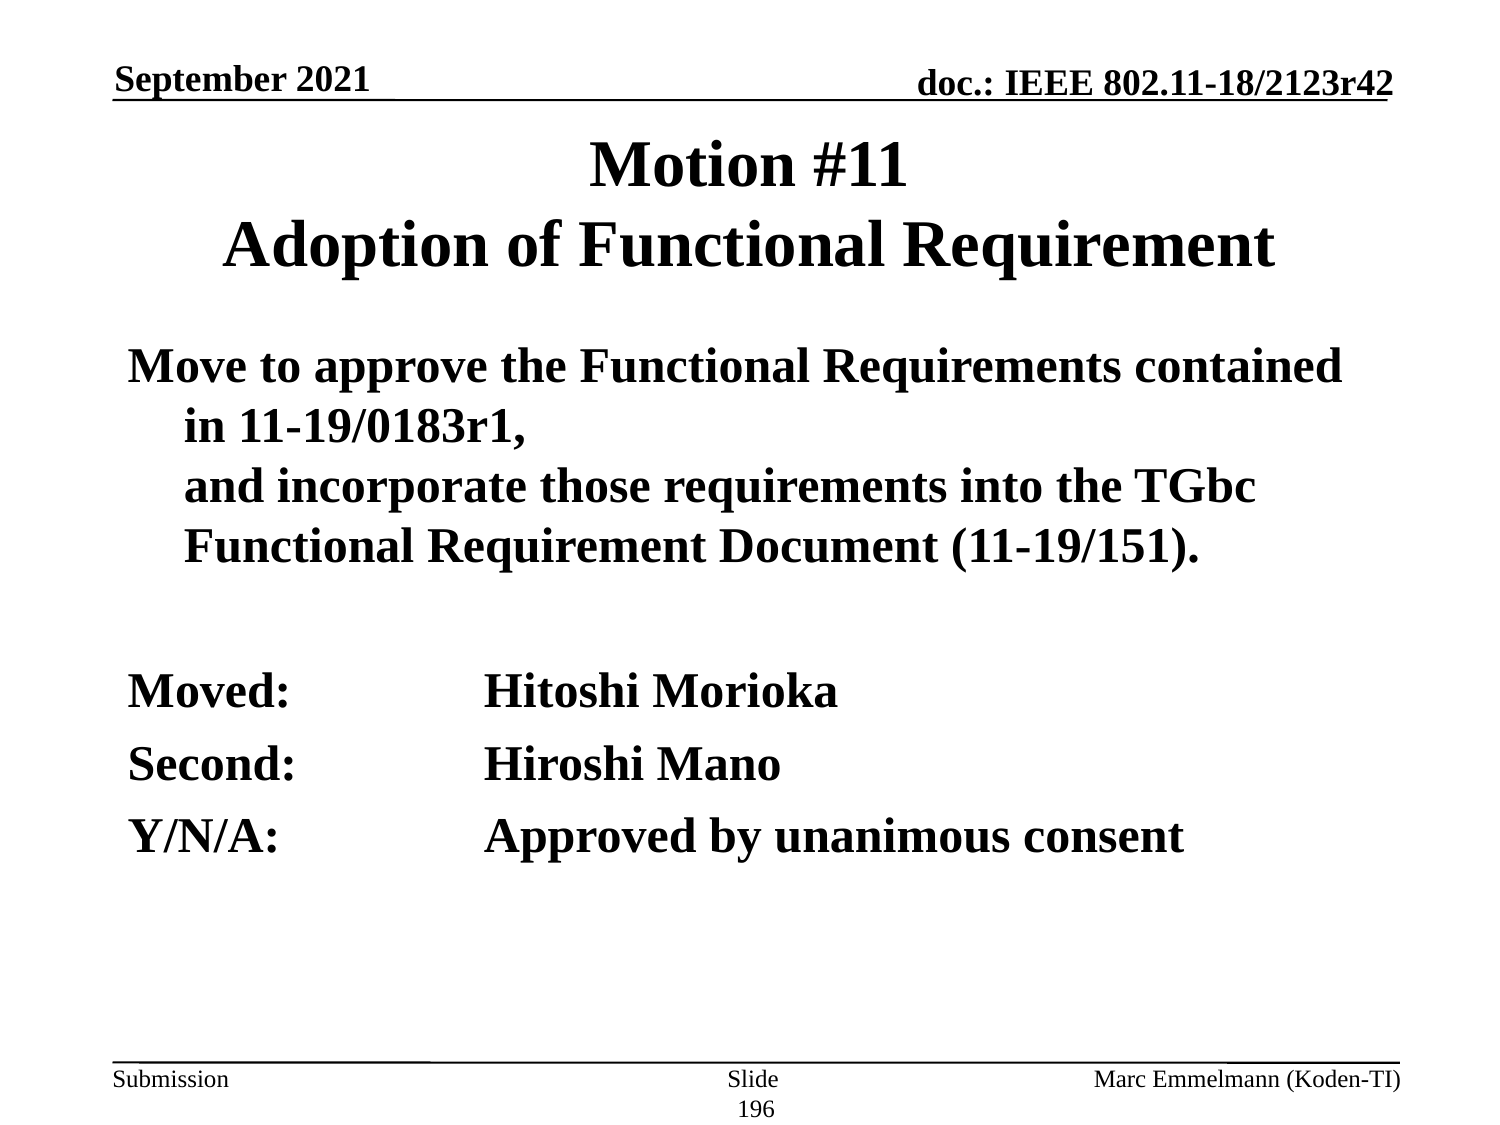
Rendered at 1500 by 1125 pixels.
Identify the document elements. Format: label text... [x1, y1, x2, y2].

list Move to approve the Functional Requirements contained in 11-19/0183r1, and incorporate those requirements into the TGbc Functional Requirement Document (11-19/151). Moved: Hitoshi Morioka Second: Hiroshi Mano Y/N/A: Approved by unanimous consent [112, 324, 1388, 1000]
slide_number Slide 196 [712, 1061, 800, 1123]
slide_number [114, 54, 423, 100]
footer Marc Emmelmann (Koden-TI) [878, 1061, 1402, 1093]
title Motion #11 Adoption of Functional Requirement [112, 112, 1388, 288]
